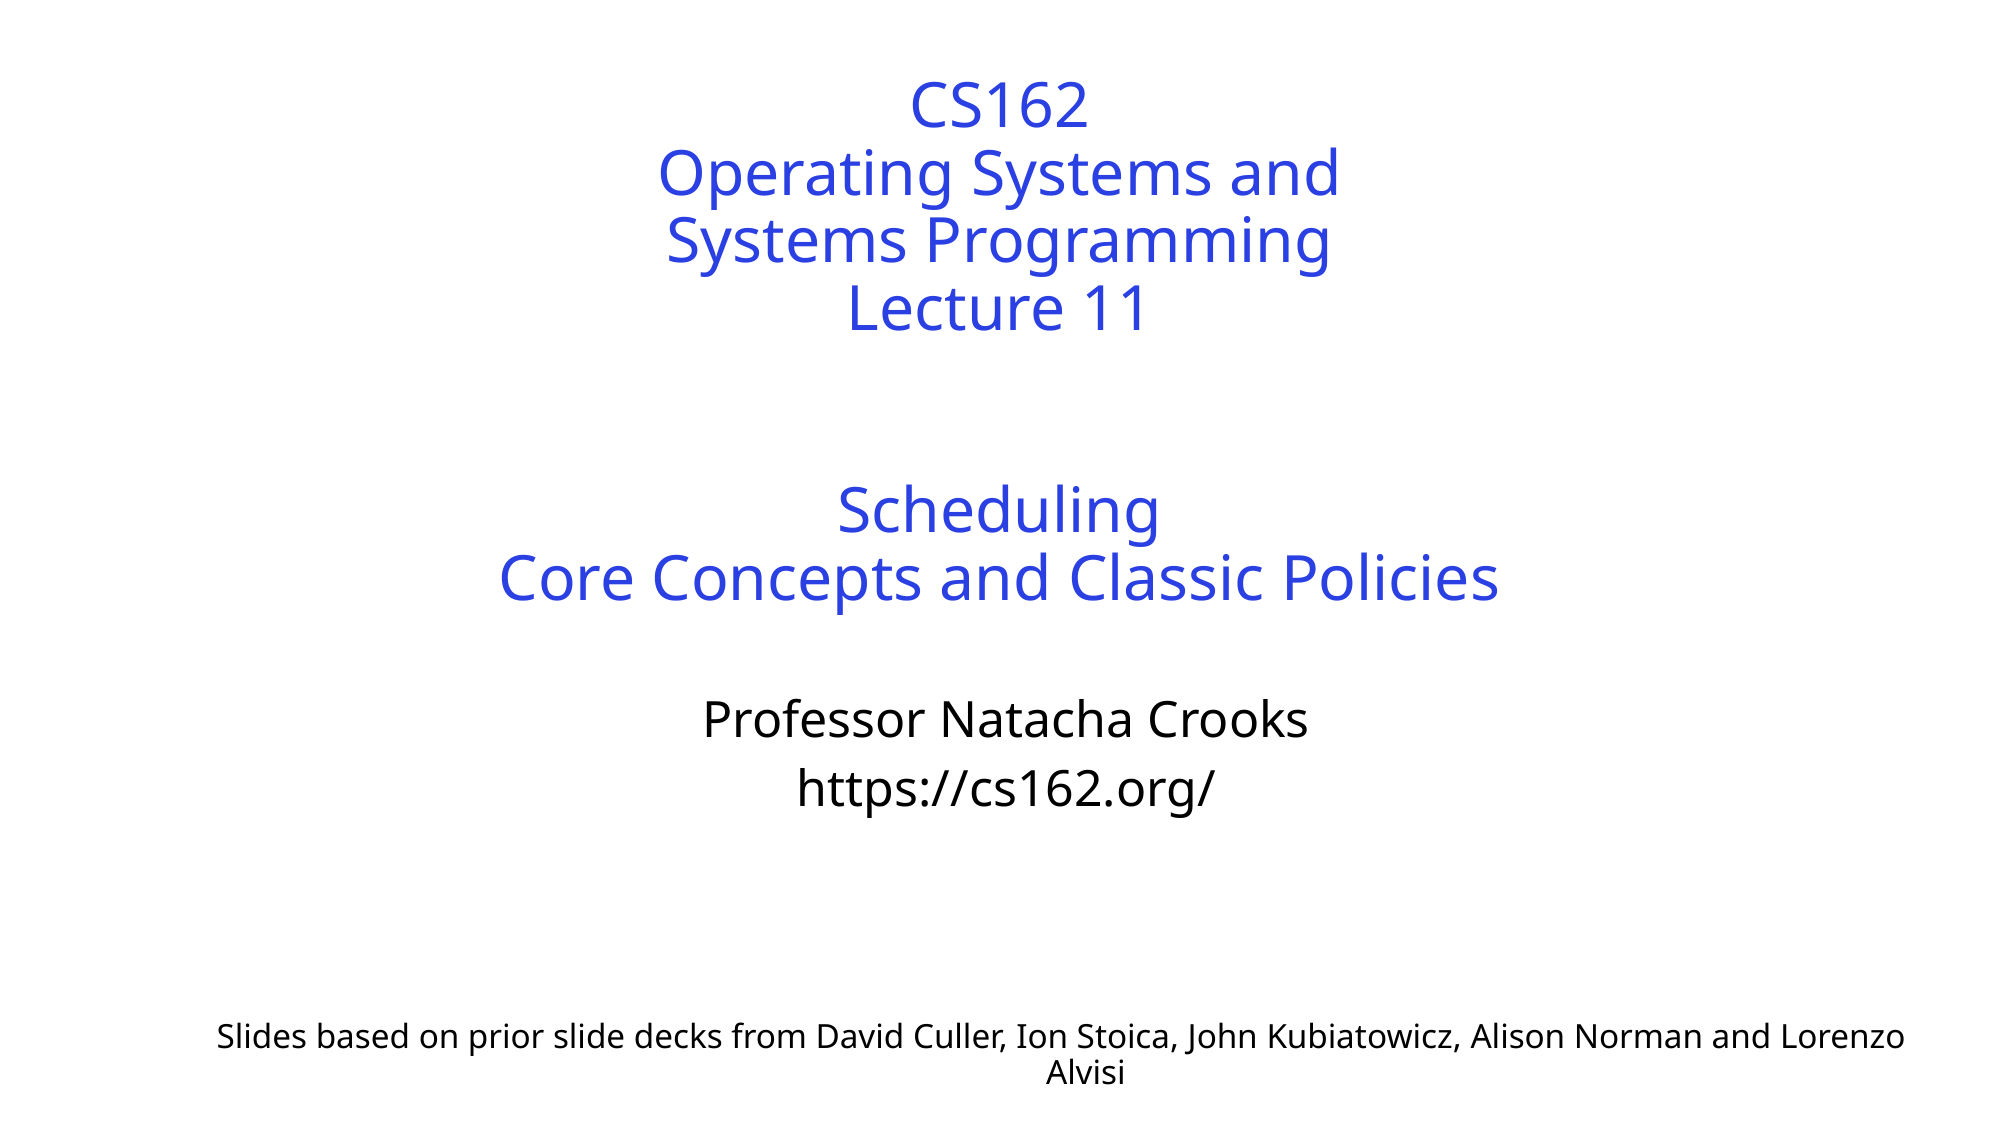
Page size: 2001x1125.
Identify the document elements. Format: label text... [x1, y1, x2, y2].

text_box Slides based on prior slide decks from David Culler, Ion Stoica, John Kubiatowicz, Alison Norman and Lorenzo Alvisi [187, 1012, 1938, 1100]
title CS162 Operating Systems and Systems Programming Lecture 11 Scheduling Core Concepts and Classic Policies [0, 212, 2000, 550]
subtitle Professor Natacha Crooks https://cs162.org/ [350, 687, 1663, 925]
